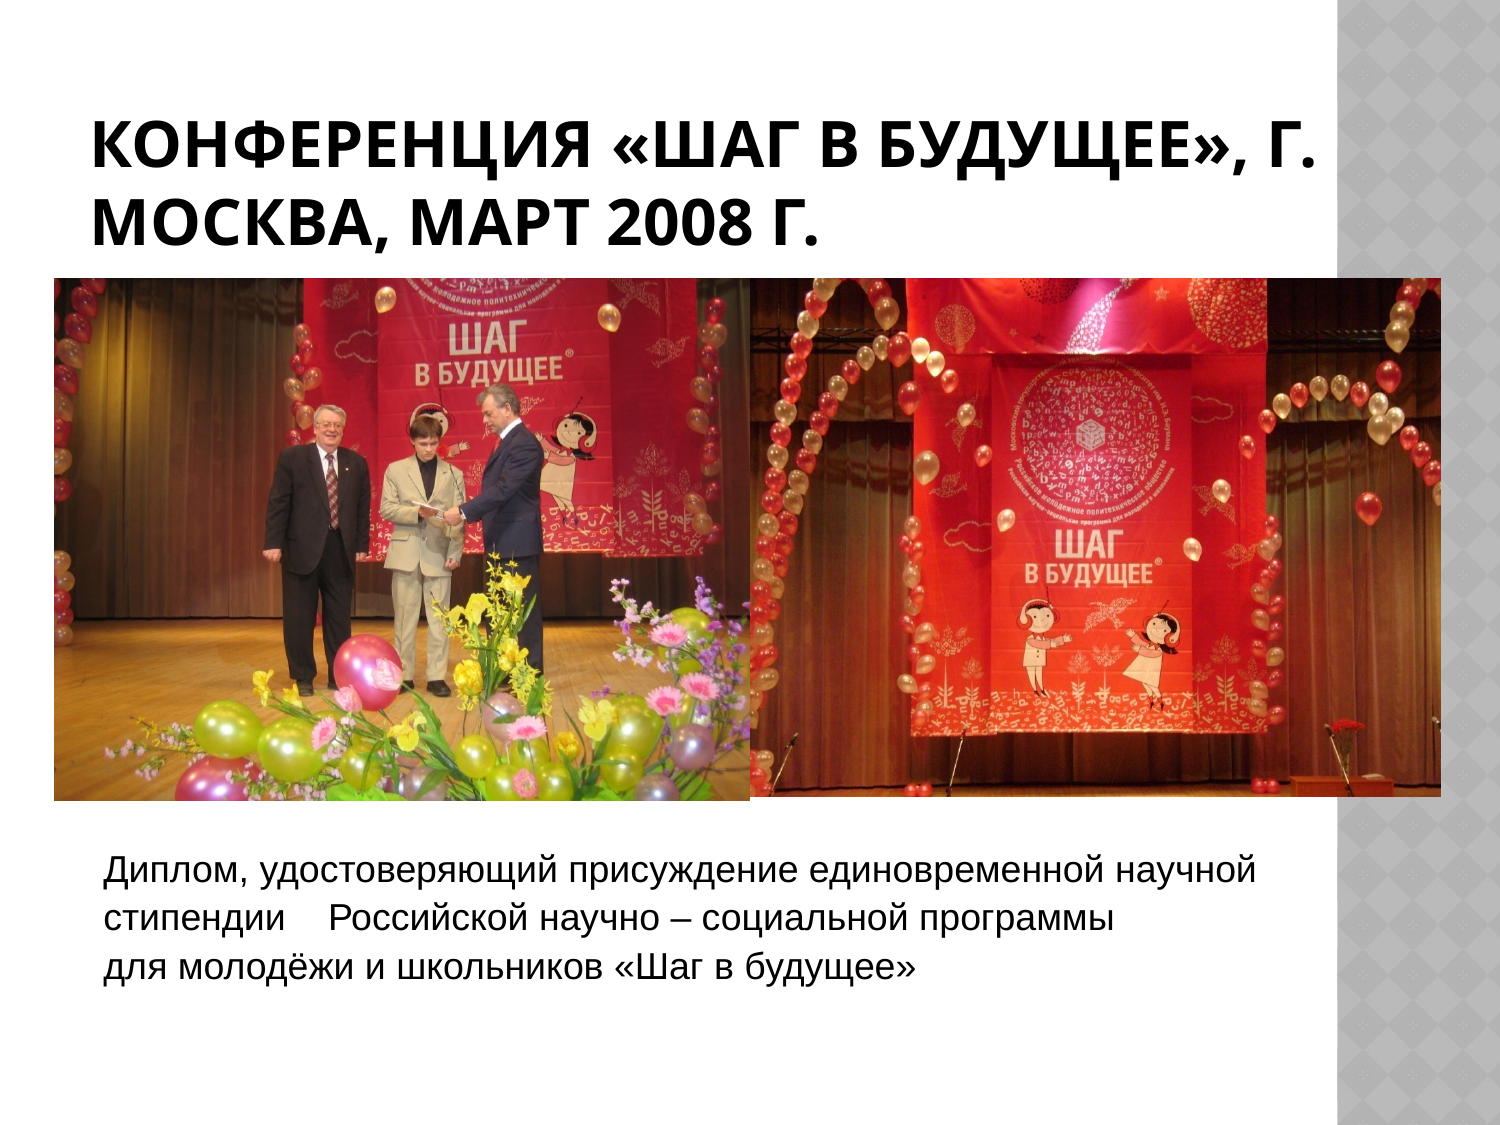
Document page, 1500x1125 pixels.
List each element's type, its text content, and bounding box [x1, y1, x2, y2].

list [752, 278, 1441, 797]
text_box Диплом, удостоверяющий присуждение единовременной научной cтипендии Российской научно – социальной программы для молодёжи и школьников «Шаг в будущее» [88, 846, 1300, 1039]
title Конференция «Шаг в будущее», г. Москва, март 2008 г. [82, 70, 1329, 258]
picture [54, 278, 751, 801]
